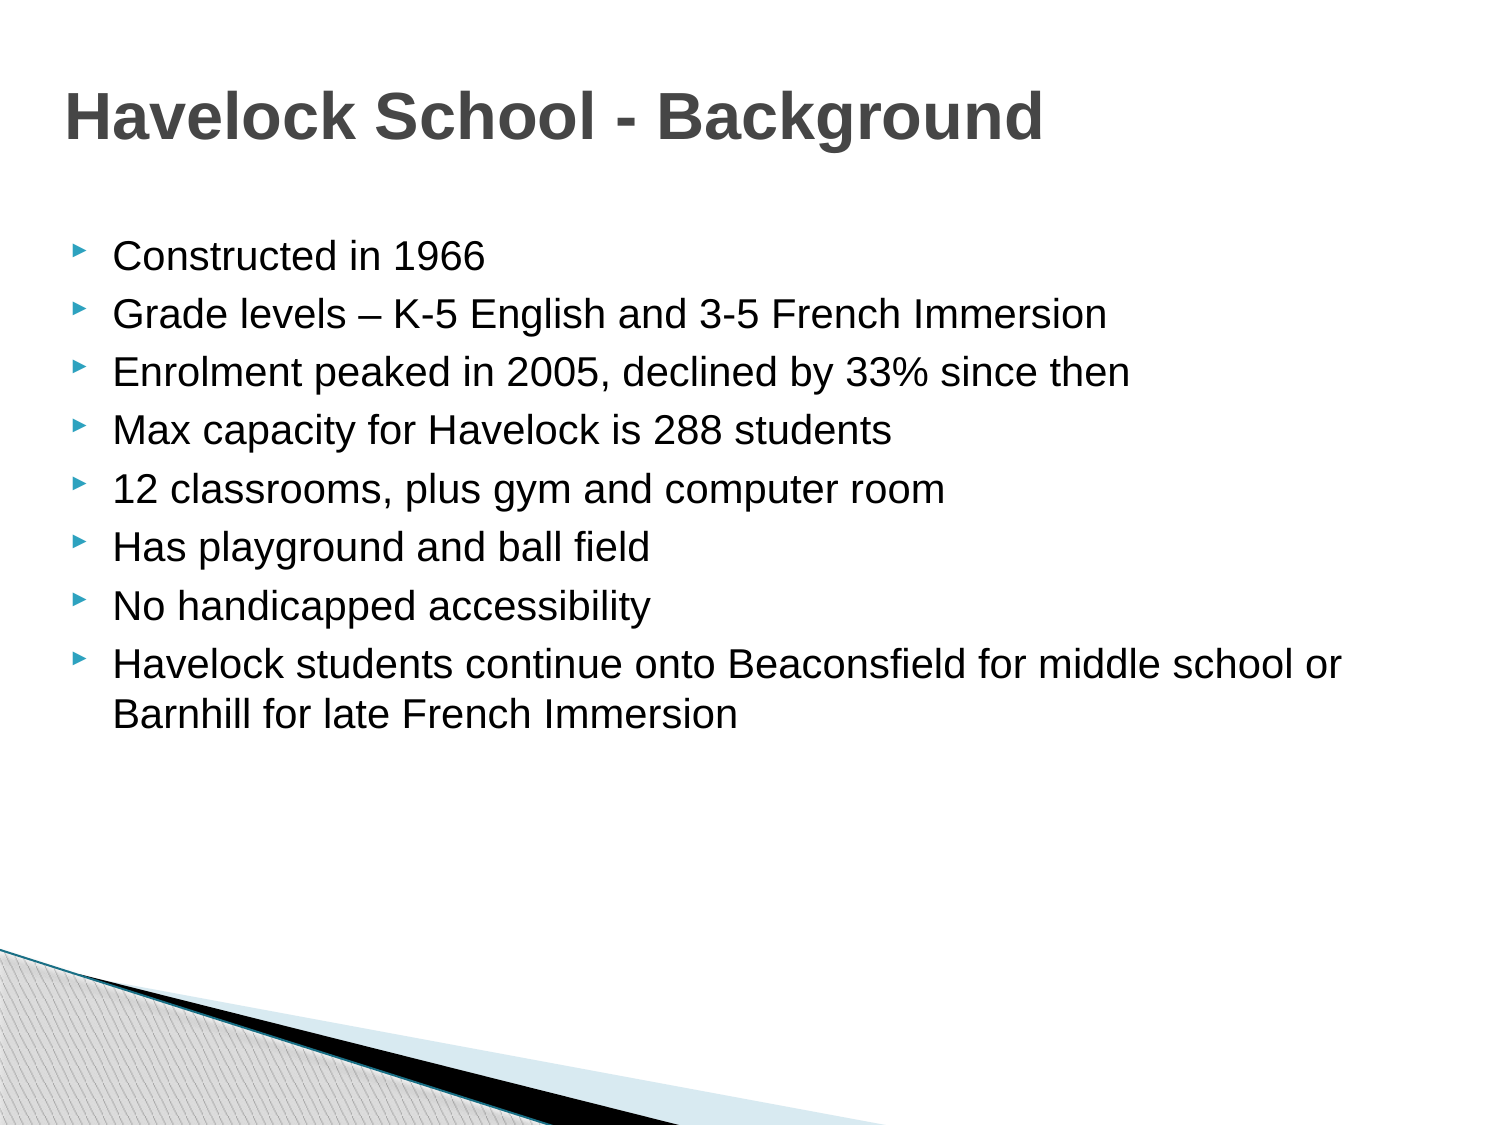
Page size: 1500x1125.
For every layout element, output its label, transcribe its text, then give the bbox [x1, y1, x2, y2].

list Constructed in 1966 Grade levels – K-5 English and 3-5 French Immersion Enrolment peaked in 2005, declined by 33% since then Max capacity for Havelock is 288 students 12 classrooms, plus gym and computer room Has playground and ball field No handicapped accessibility Havelock students continue onto Beaconsfield for middle school or Barnhill for late French Immersion [37, 162, 1426, 1125]
title Havelock School - Background [49, 37, 1446, 188]
